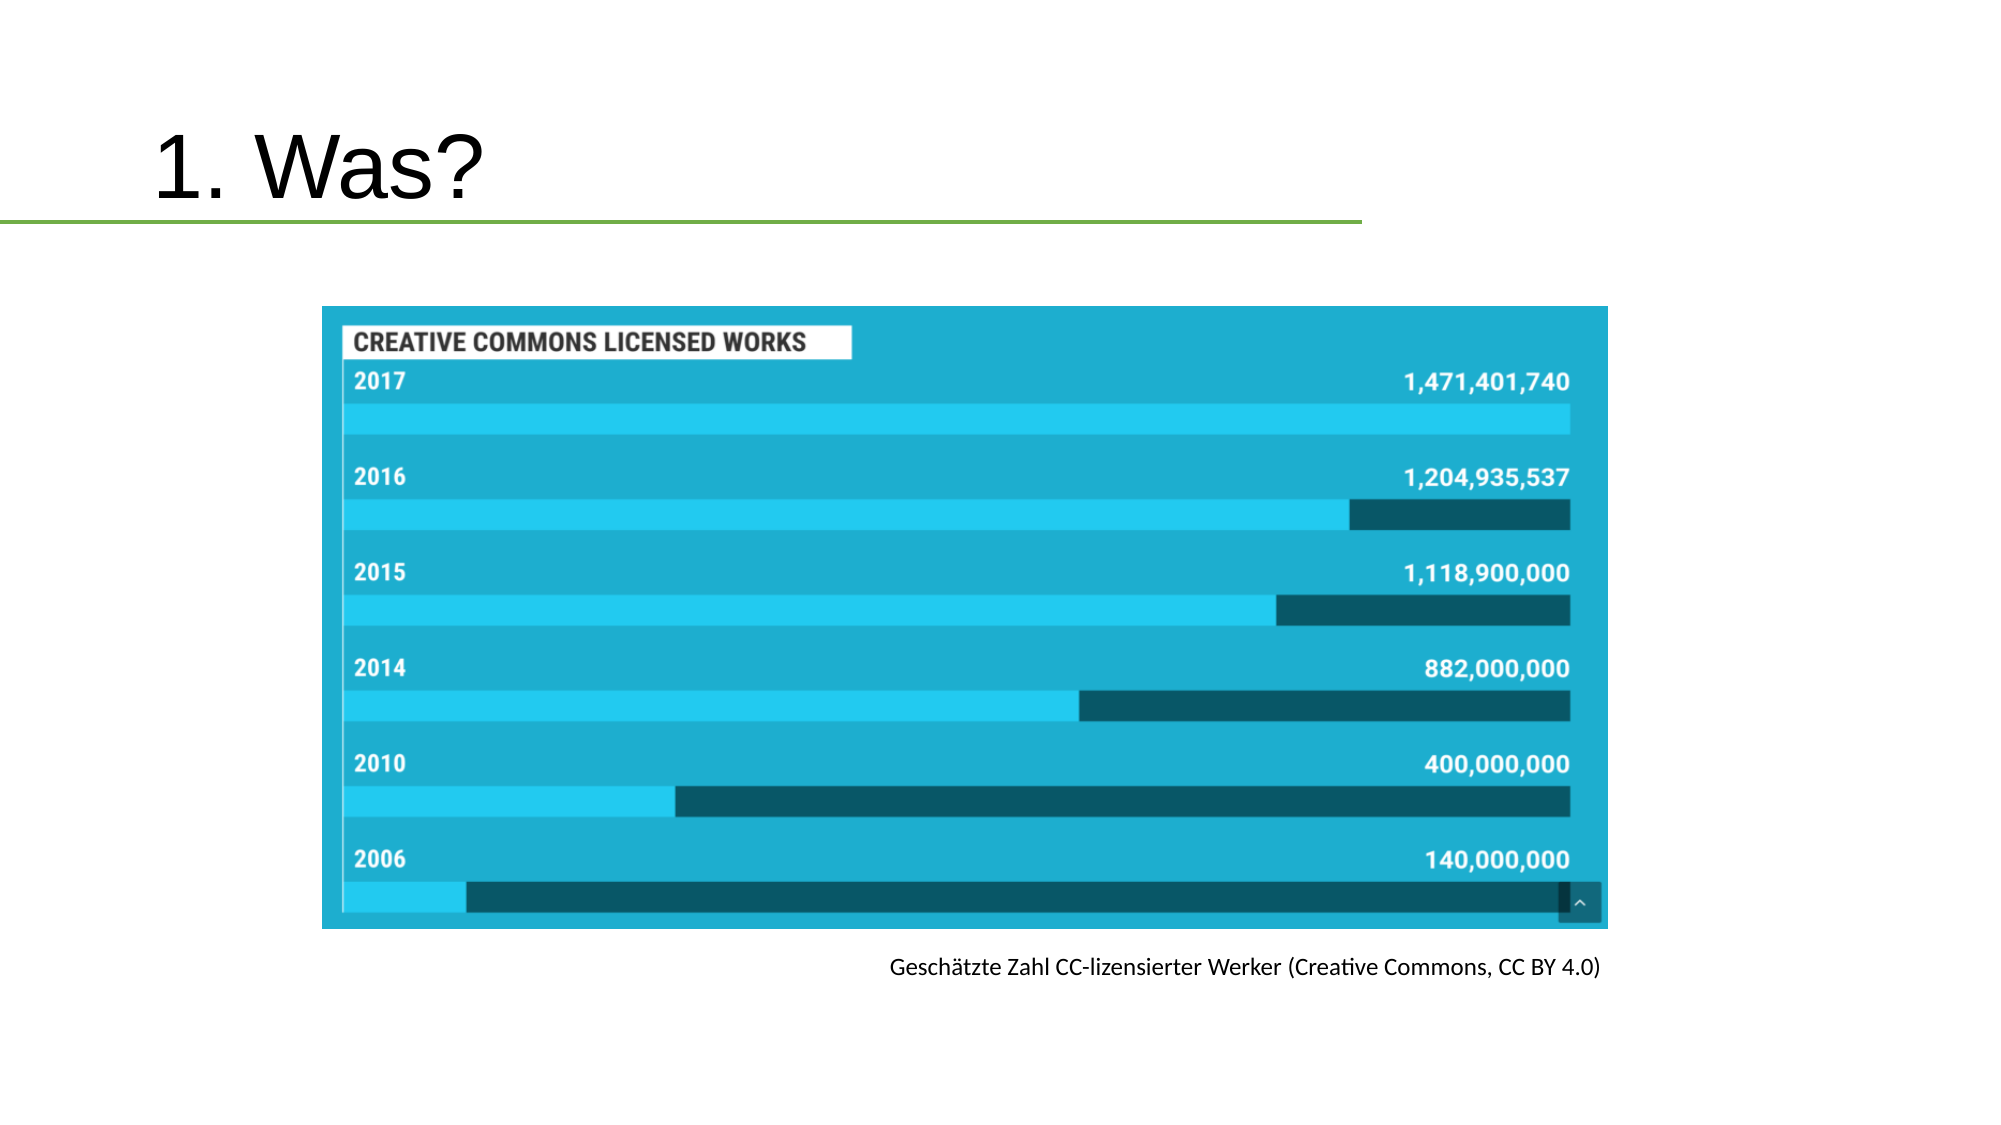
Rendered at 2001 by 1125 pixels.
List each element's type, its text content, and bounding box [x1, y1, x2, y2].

picture [322, 306, 1608, 929]
title 1. Was? [137, 59, 1863, 278]
text_box Geschätzte Zahl CC-lizensierter Werker (Creative Commons, CC BY 4.0) [874, 943, 1771, 1033]
